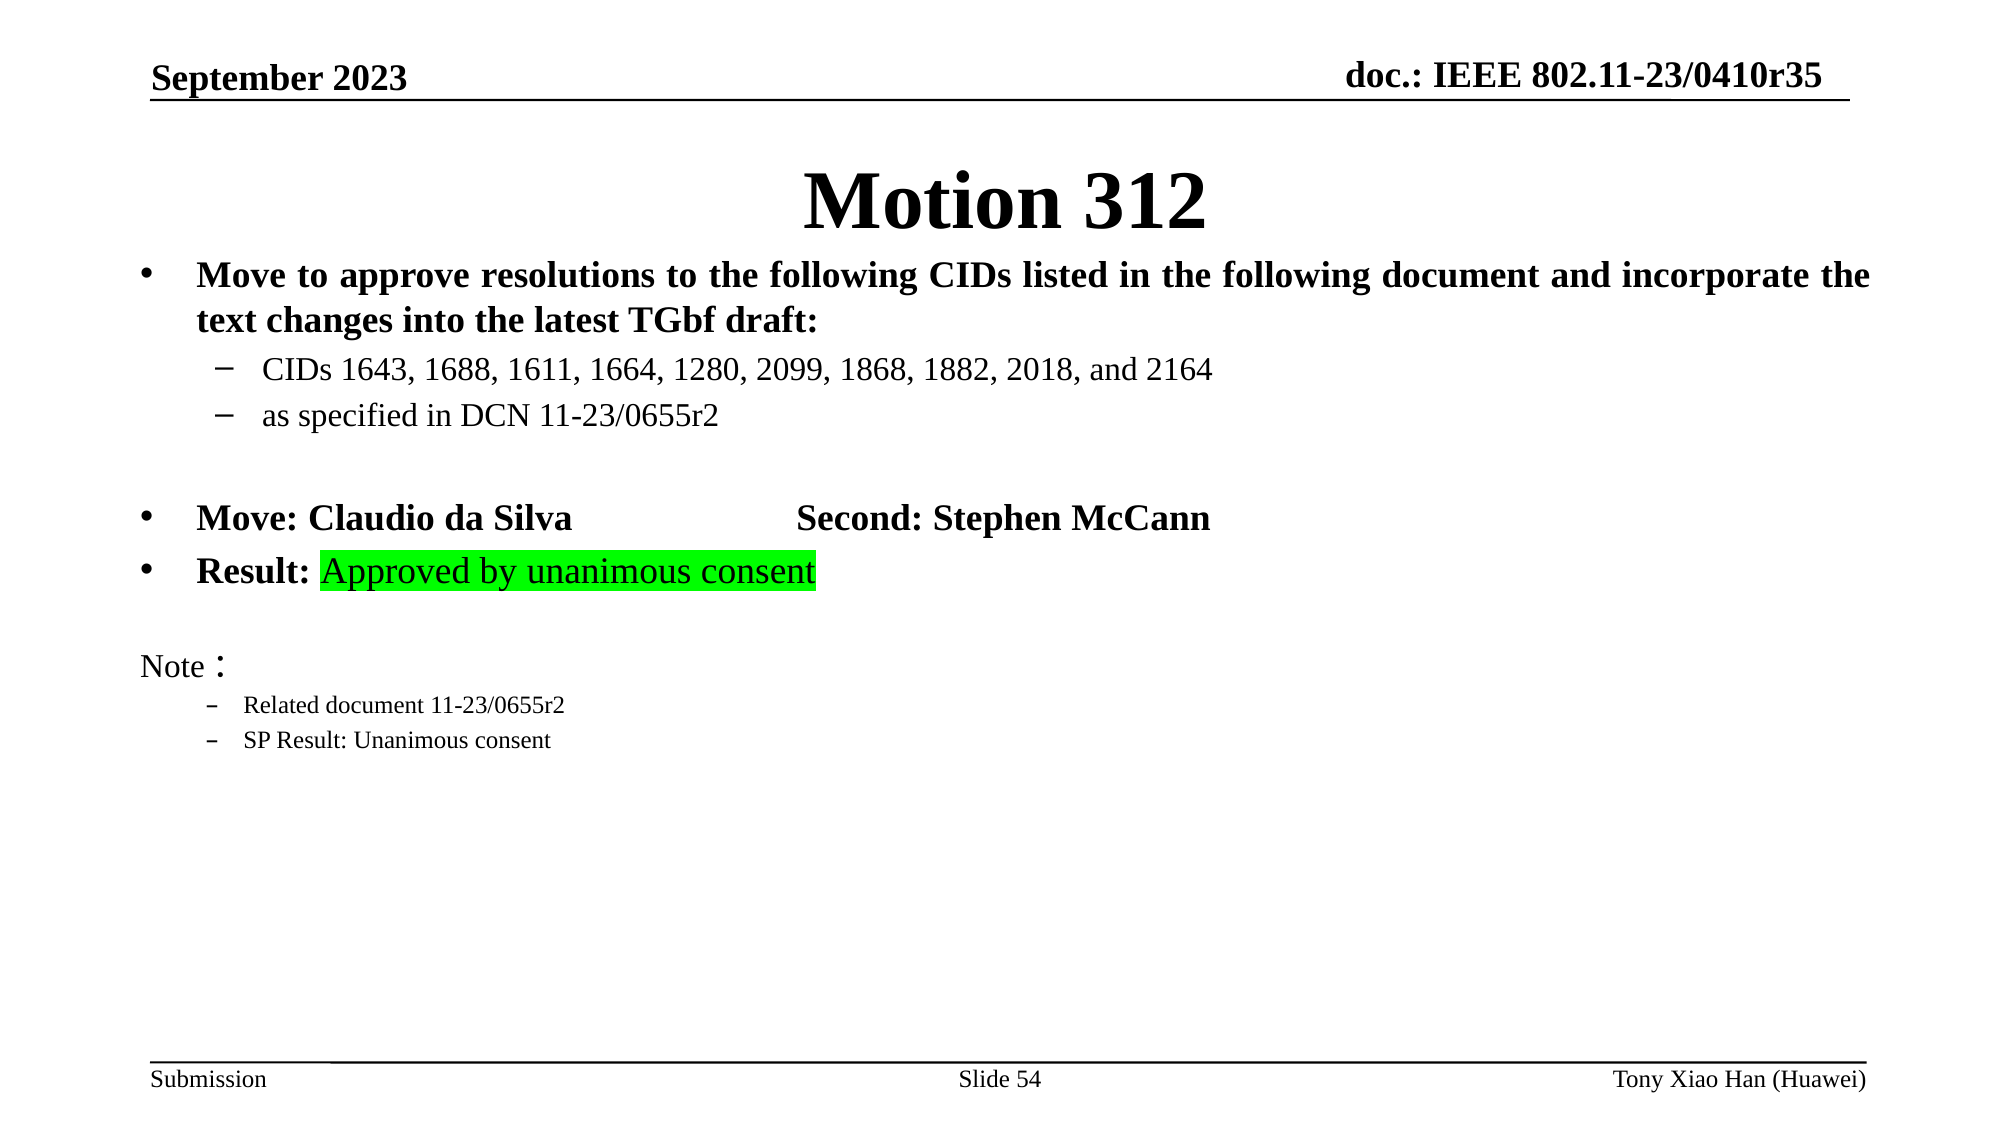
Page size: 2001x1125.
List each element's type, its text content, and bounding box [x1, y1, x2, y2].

text_box Motion 312 [368, 137, 1644, 212]
text_box Move to approve resolutions to the following CIDs listed in the following document and incorporate the text changes into the latest TGbf draft: CIDs 1643, 1688, 1611, 1664, 1280, 2099, 1868, 1882, 2018, and 2164 as specified in DCN 11-23/0655r2 Move: Claudio da Silva Second: Stephen McCann Result: Approved by unanimous consent Note： Related document 11-23/0655r2 SP Result: Unanimous consent [125, 212, 1888, 900]
